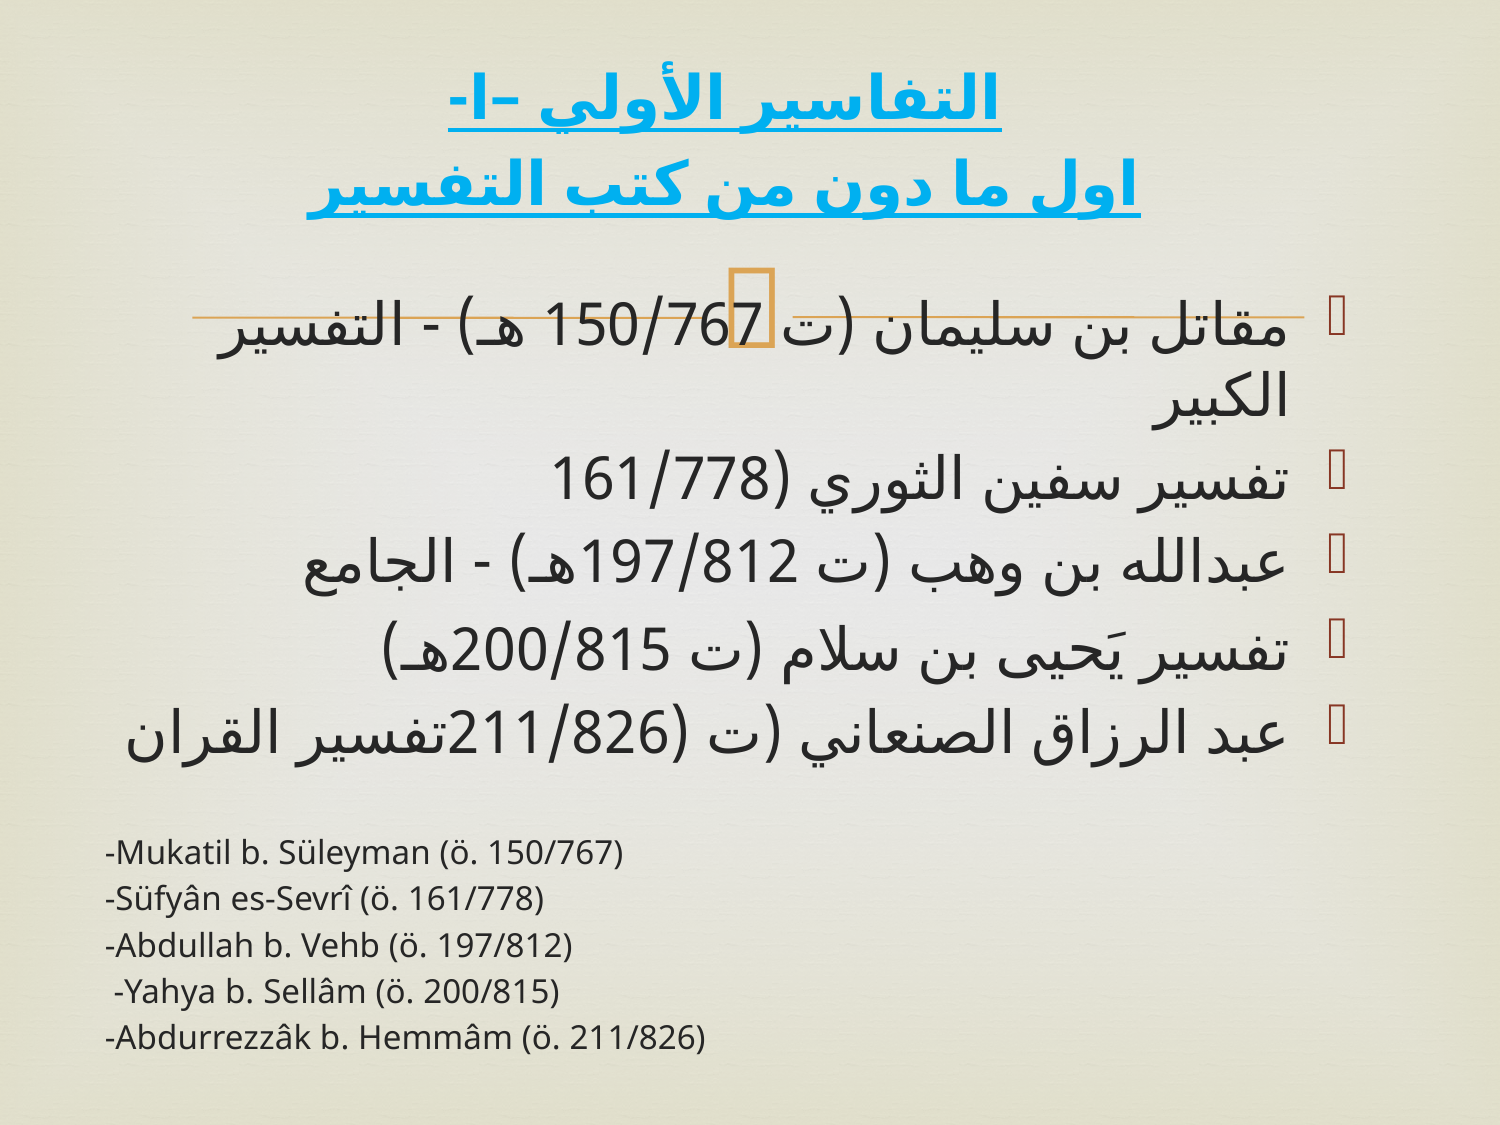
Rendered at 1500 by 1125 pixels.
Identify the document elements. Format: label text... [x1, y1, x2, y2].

list التفاسير الأولي –ا- اول ما دون من كتب التفسير مقاتل بن سليمان (ت 150/767 هـ) - التفسير الكبير تفسير سفين الثوري (161/778 عبدالله بن وهب (ت 197/812هـ) - الجامع تفسير يَحيى بن سلام (ت 200/815هـ) عبد الرزاق الصنعاني (ت (211/826تفسير القران -Mukatil b. Süleyman (ö. 150/767) -Süfyân es-Sevrî (ö. 161/778) -Abdullah b. Vehb (ö. 197/812) -Yahya b. Sellâm (ö. 200/815) -Abdurrezzâk b. Hemmâm (ö. 211/826) [89, 50, 1361, 1066]
